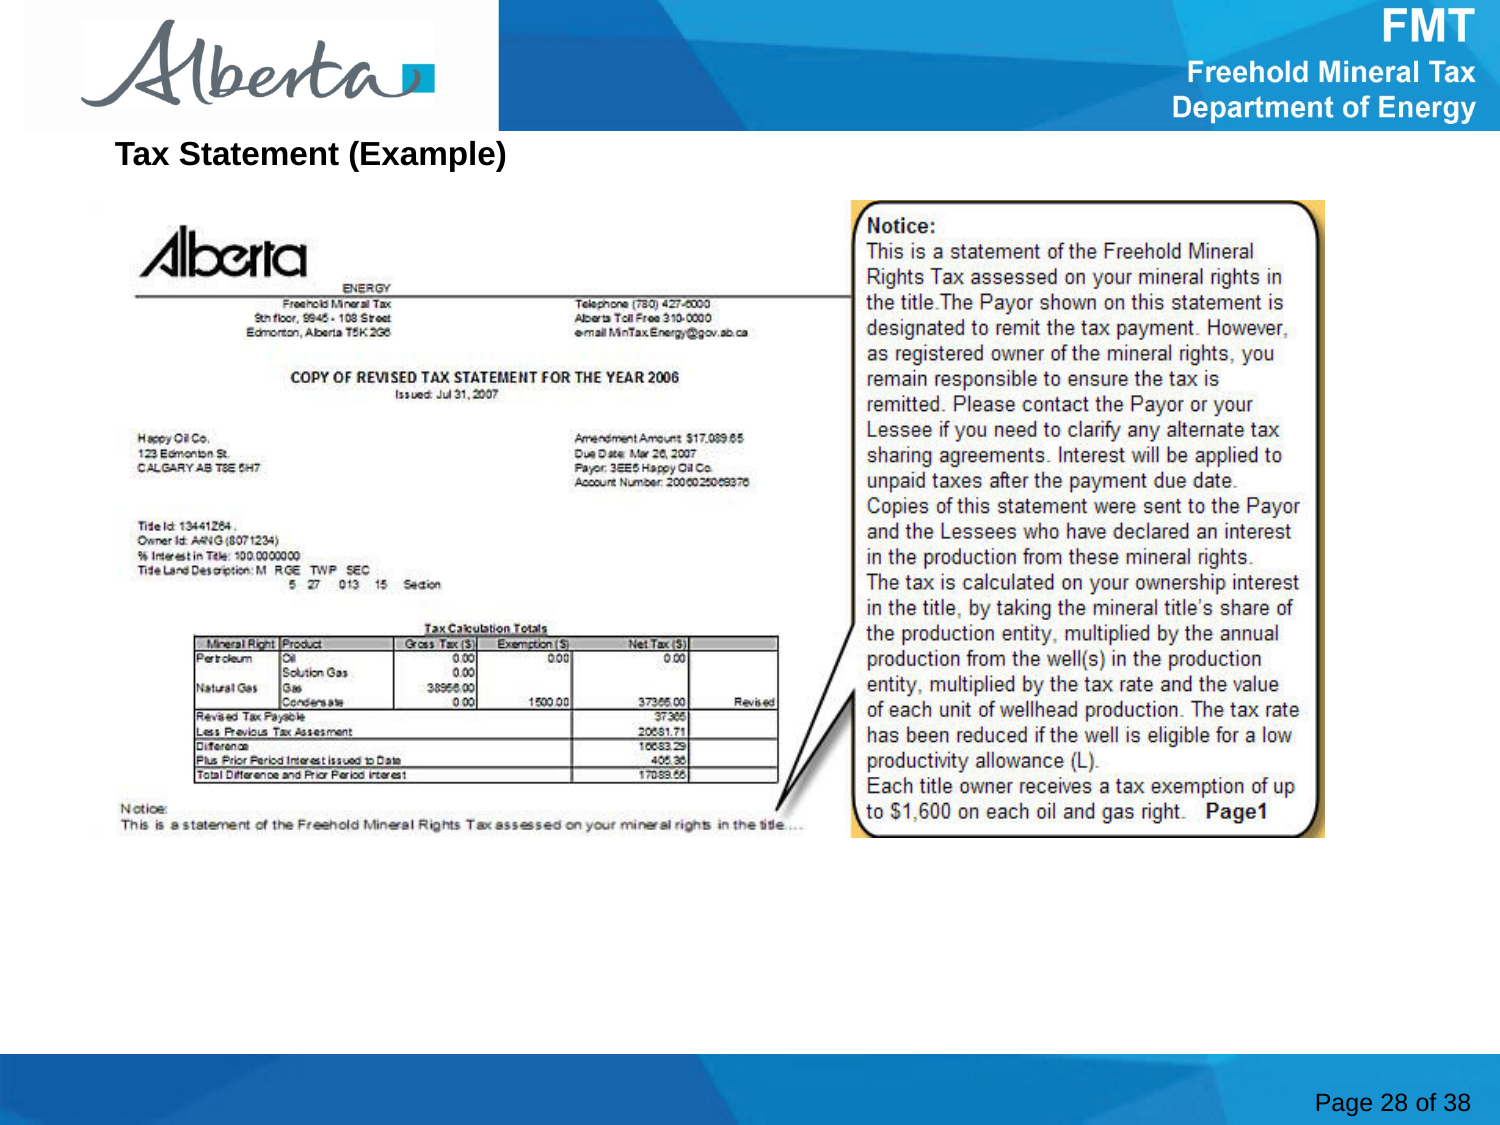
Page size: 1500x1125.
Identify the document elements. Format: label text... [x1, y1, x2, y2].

title Tax Statement (Example) [99, 79, 550, 198]
picture [413, 70, 421, 79]
picture [24, 0, 1500, 131]
picture [0, 1054, 1500, 1125]
picture [92, 200, 1326, 838]
